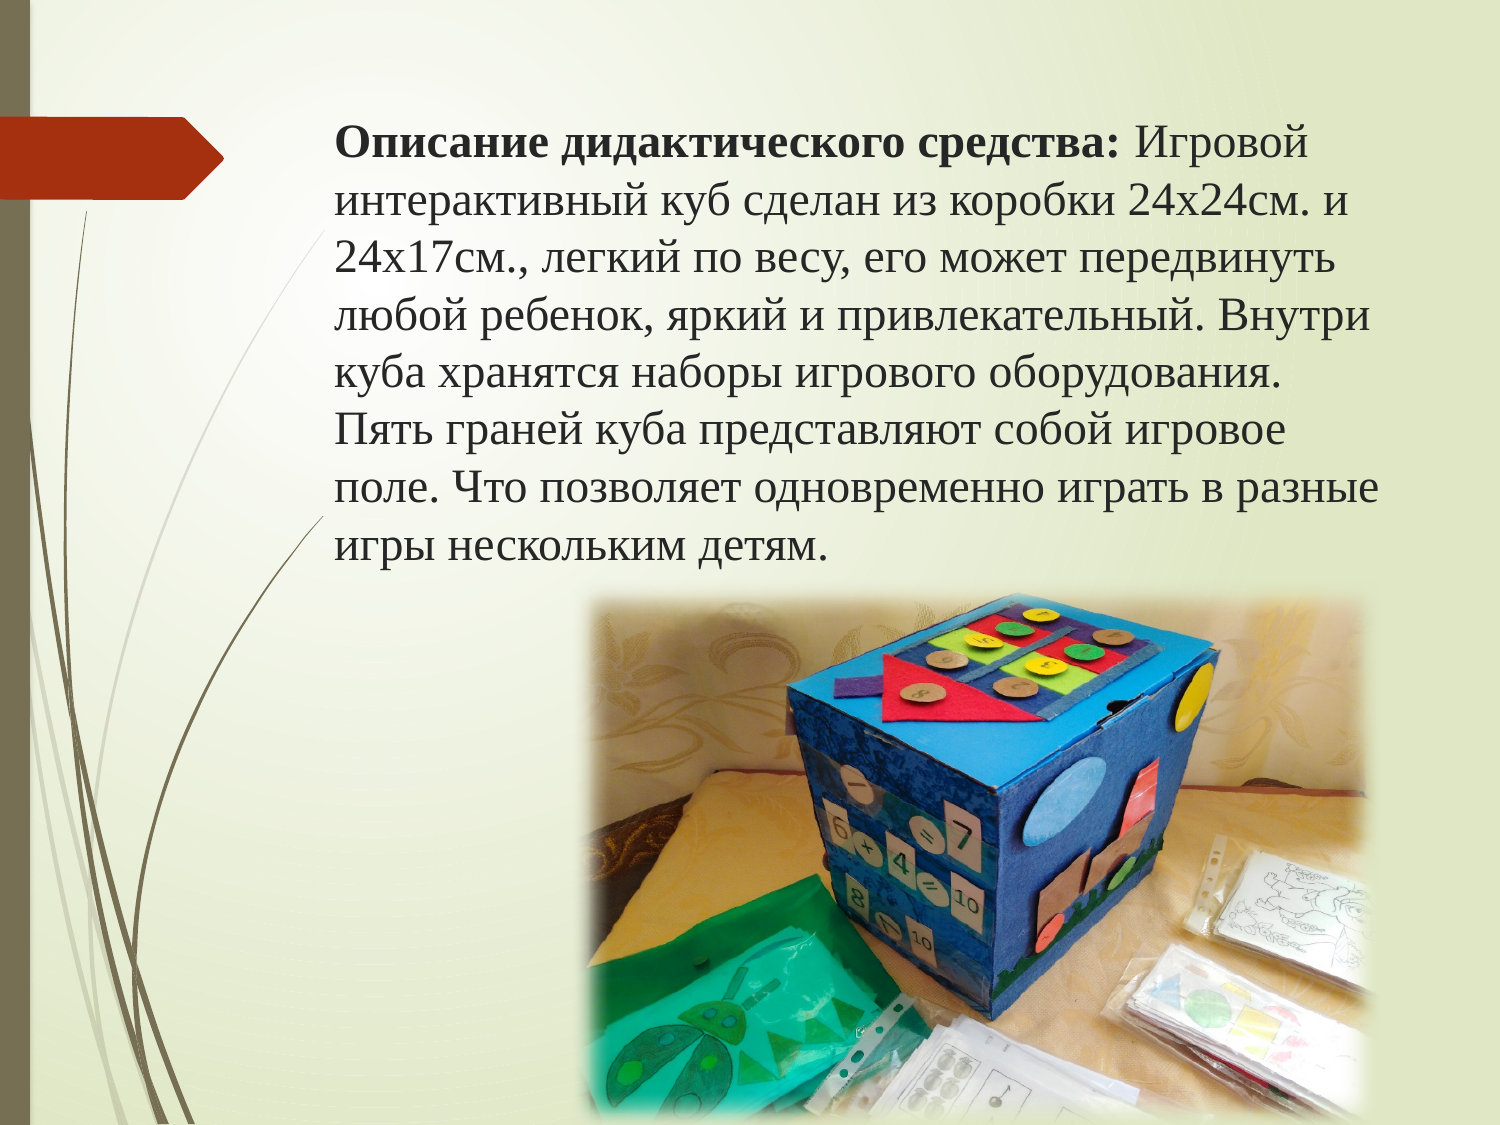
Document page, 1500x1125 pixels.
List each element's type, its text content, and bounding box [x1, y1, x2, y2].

title Описание дидактического средства: Игровой интерактивный куб сделан из коробки 24х24см. и 24х17см., легкий по весу, его может передвинуть любой ребенок, яркий и привлекательный. Внутри куба хранятся наборы игрового оборудования. Пять граней куба представляют собой игровое поле. Что позволяет одновременно играть в разные игры нескольким детям. [319, 102, 1400, 313]
picture [572, 579, 1383, 1125]
